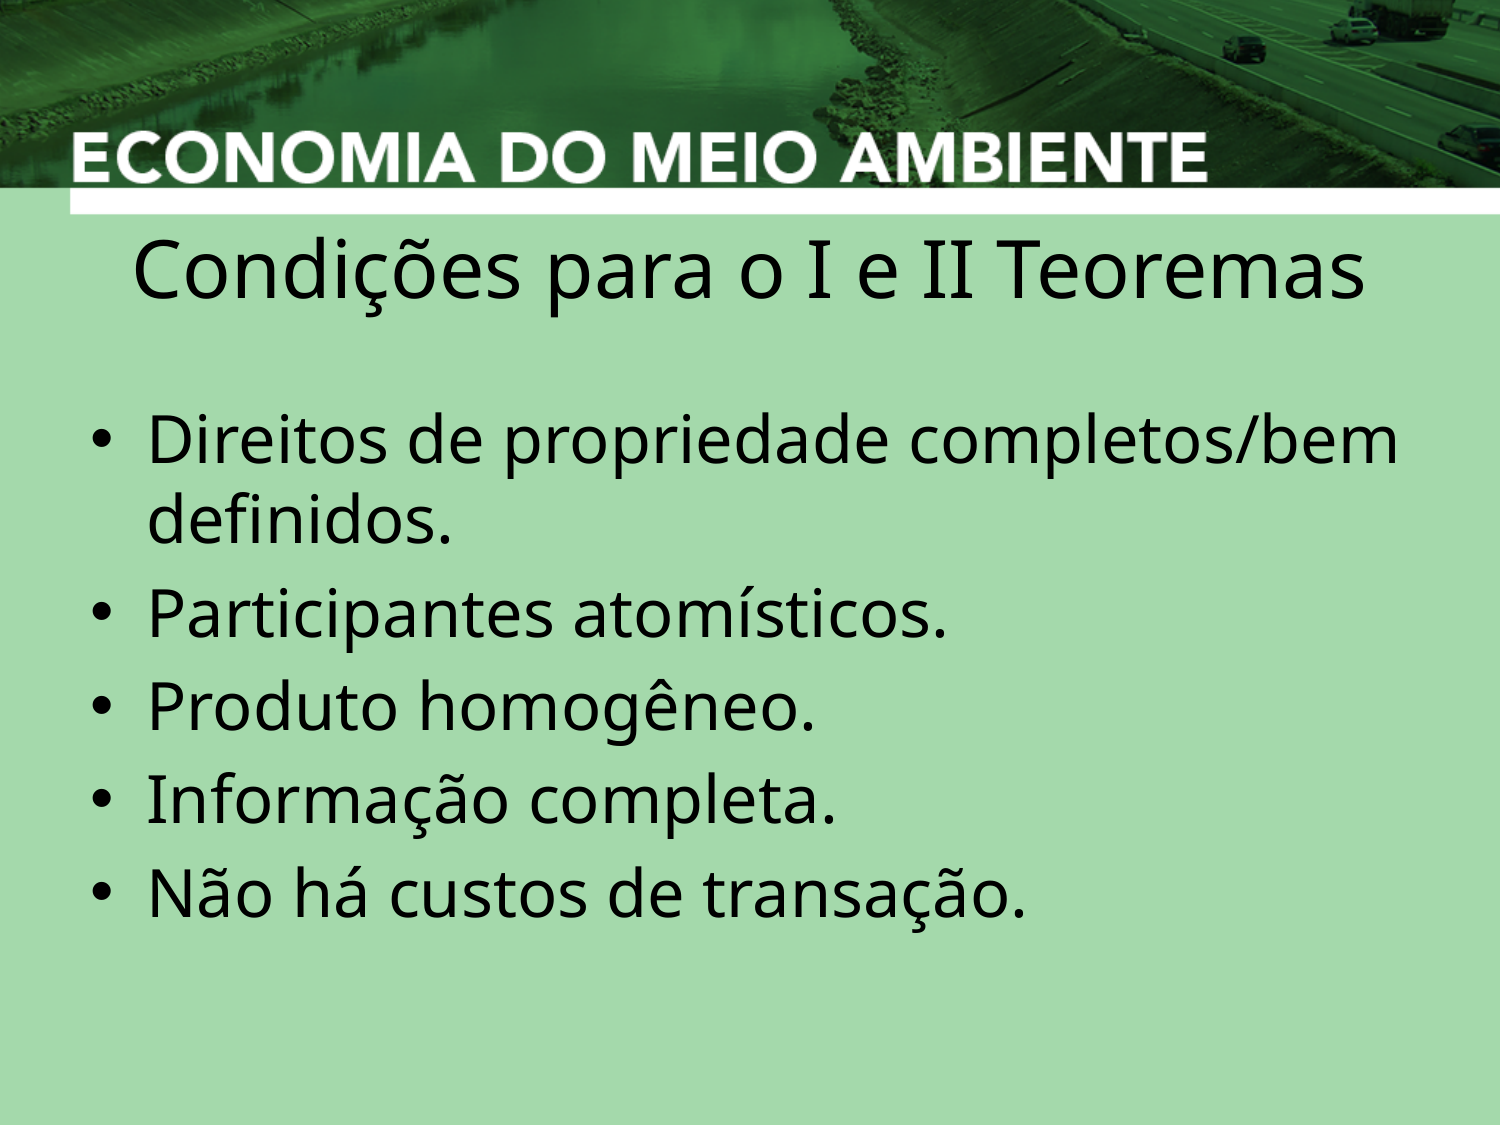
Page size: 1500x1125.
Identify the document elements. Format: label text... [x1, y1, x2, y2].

list Direitos de propriedade completos/bem definidos. Participantes atomísticos. Produto homogêneo. Informação completa. Não há custos de transação. [75, 389, 1425, 1125]
picture [0, 0, 1500, 1125]
title Condições para o I e II Teoremas [75, 172, 1425, 360]
